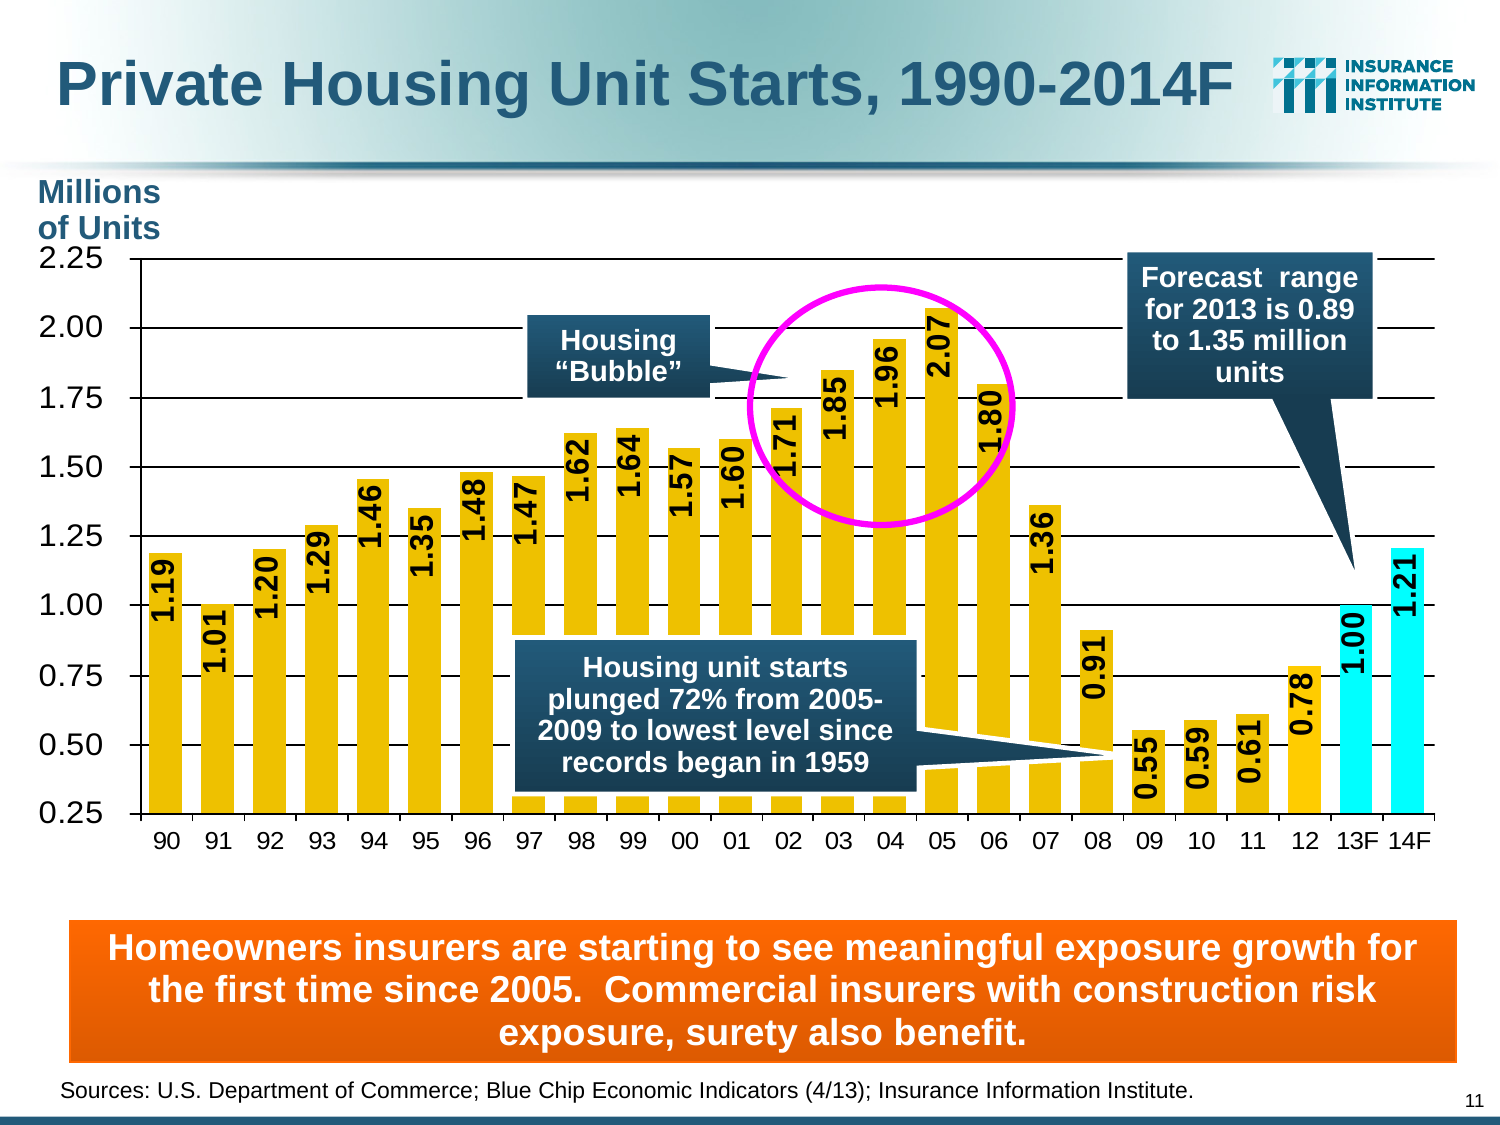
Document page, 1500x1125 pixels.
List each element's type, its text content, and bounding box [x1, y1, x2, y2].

title Private Housing Unit Starts, 1990-2014F [48, 14, 1264, 157]
text_box Sources: U.S. Department of Commerce; Blue Chip Economic Indicators (4/13); Insurance Information Institute. [0, 1079, 1403, 1125]
text_box Homeowners insurers are starting to see meaningful exposure growth for the first time since 2005. Commercial insurers with construction risk exposure, surety also benefit. [70, 920, 1456, 1063]
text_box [24, 174, 1445, 883]
picture [0, 0, 1500, 189]
slide_number 11 [1410, 1091, 1485, 1112]
